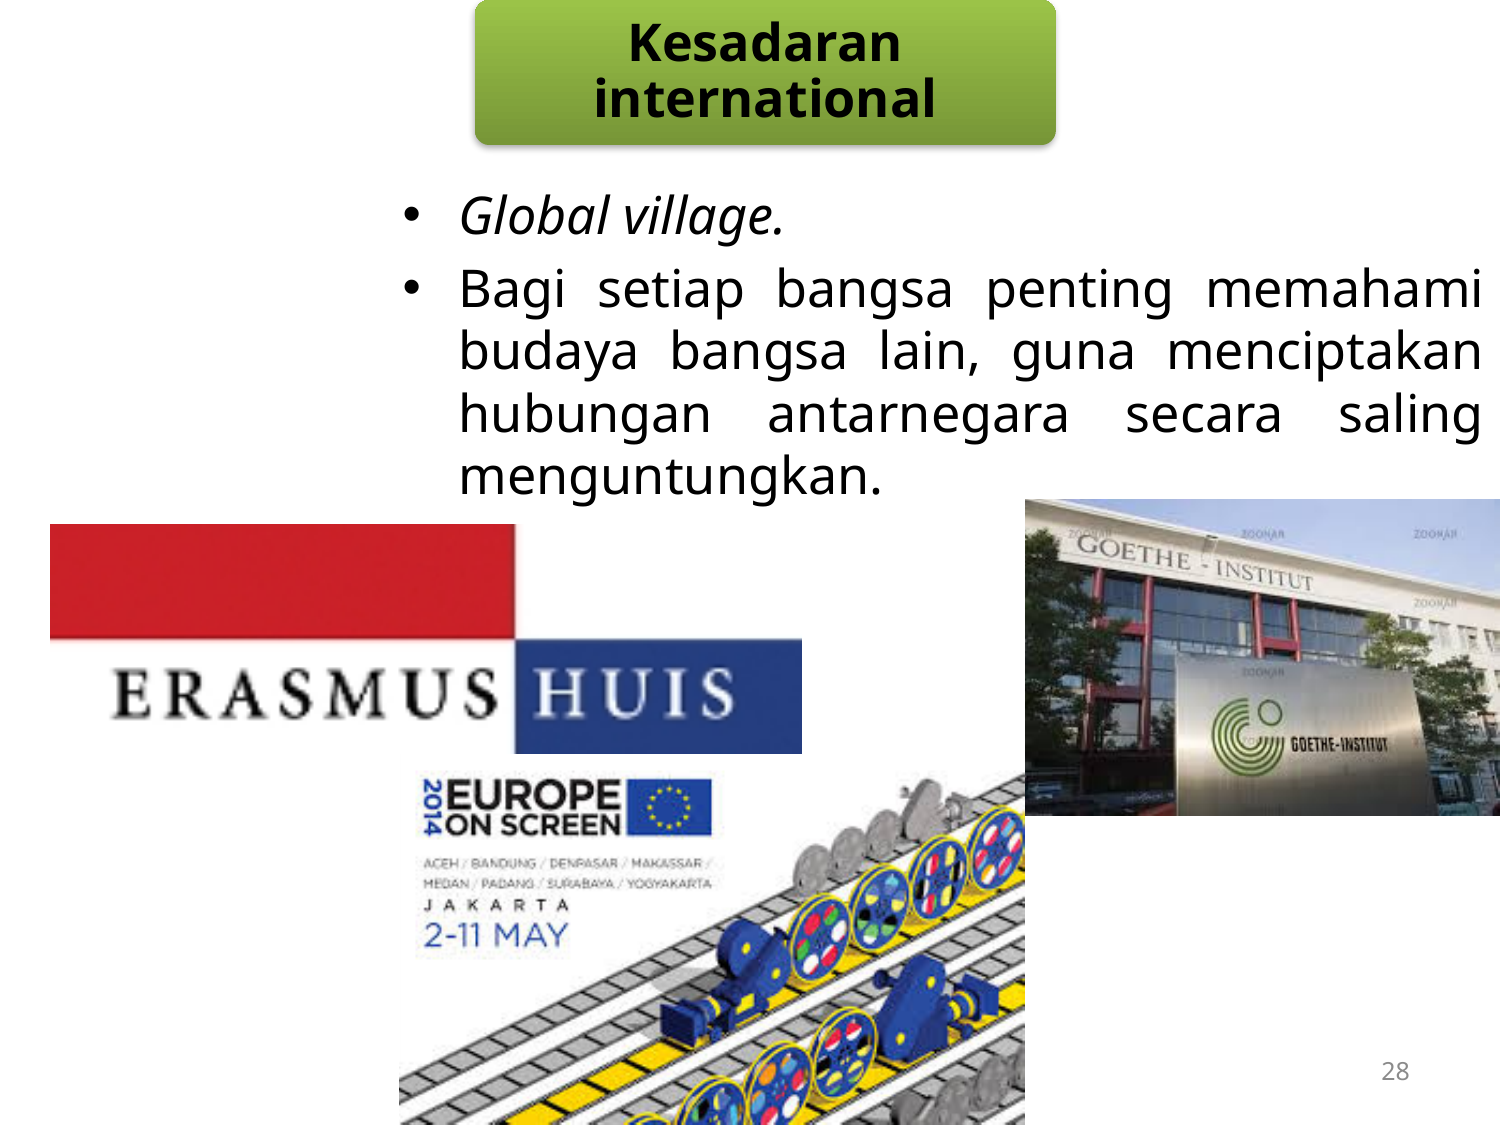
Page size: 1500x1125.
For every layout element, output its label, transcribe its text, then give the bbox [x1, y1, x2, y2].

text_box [474, 0, 1056, 146]
slide_number 28 [1074, 1042, 1425, 1103]
list Global village. Bagi setiap bangsa penting memahami budaya bangsa lain, guna menciptakan hubungan antarnegara secara saling menguntungkan. [387, 174, 1500, 538]
picture [49, 499, 1500, 1125]
